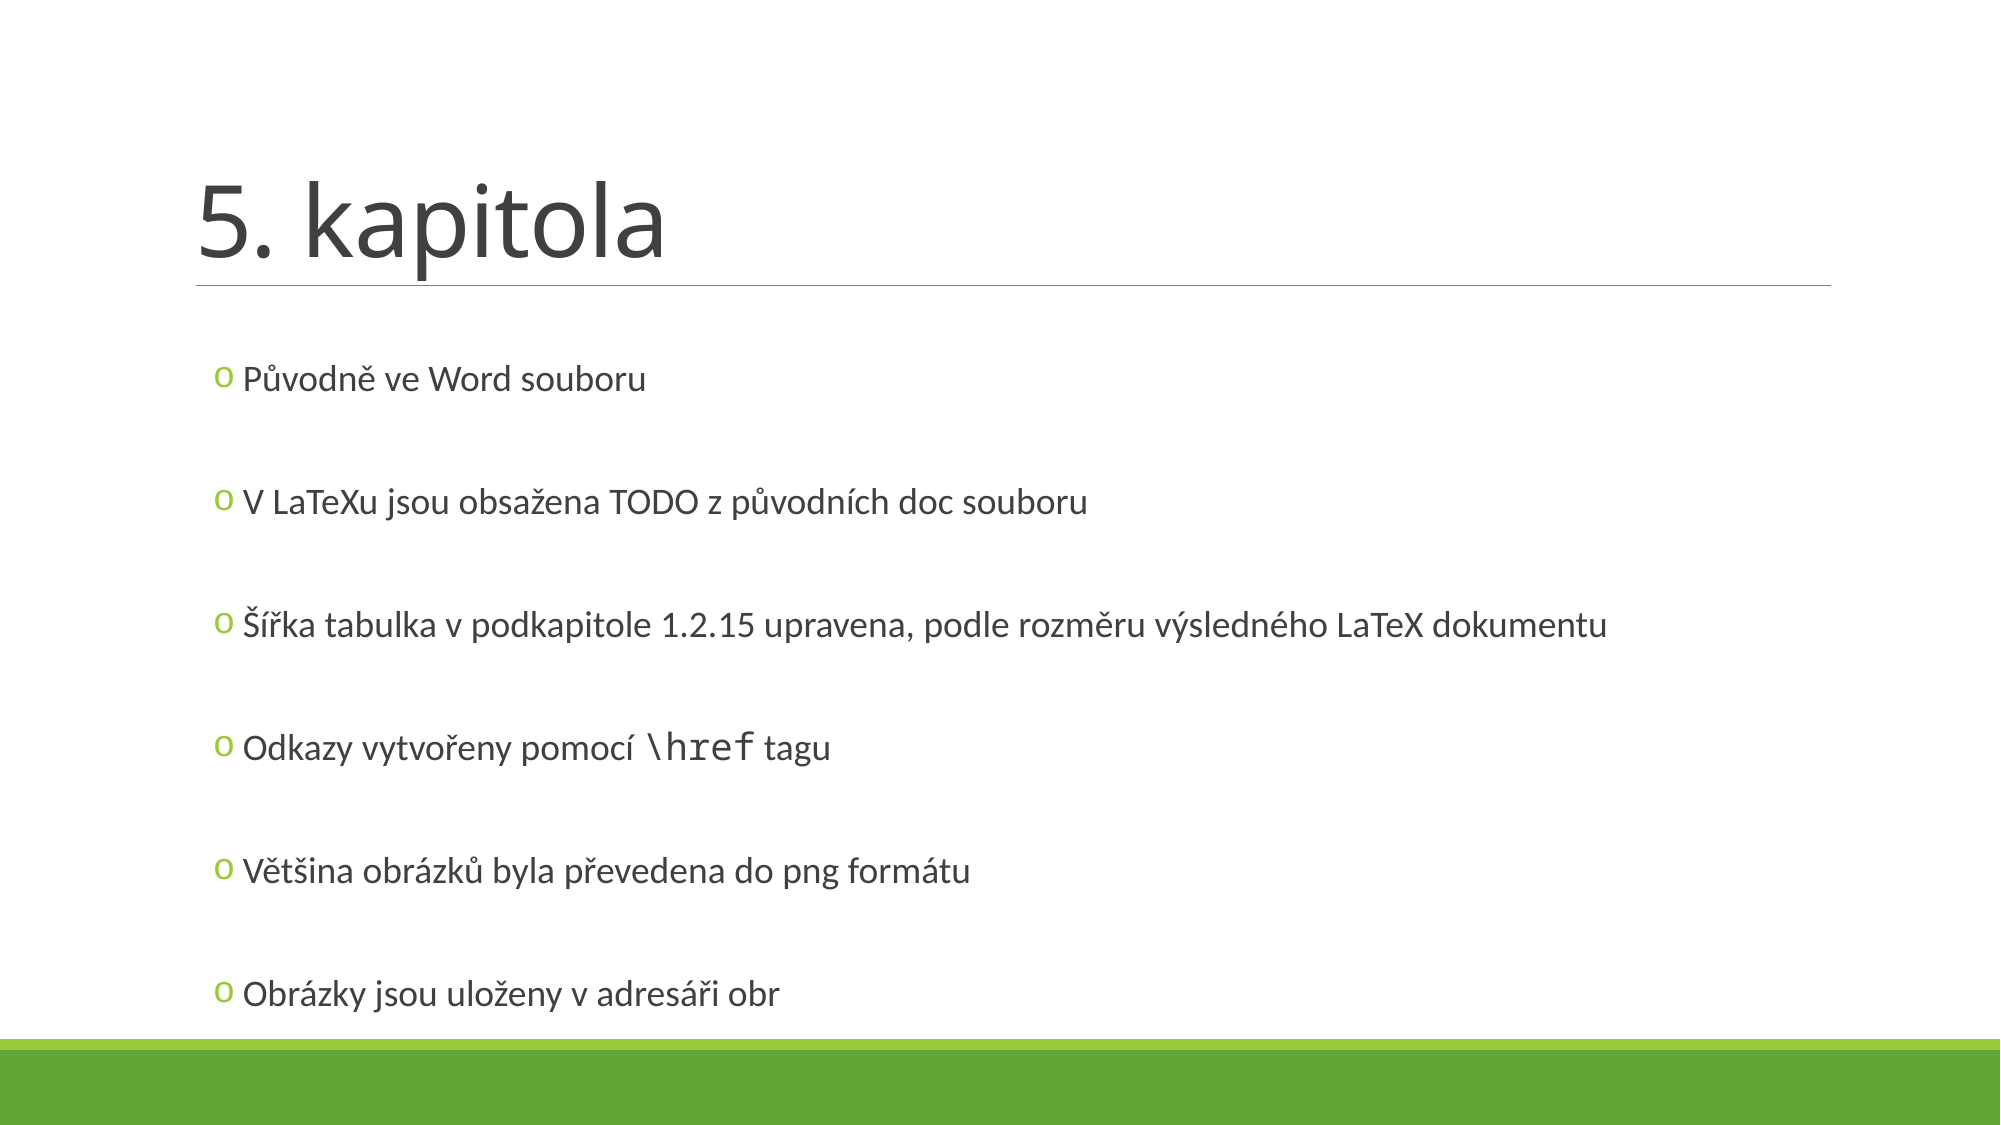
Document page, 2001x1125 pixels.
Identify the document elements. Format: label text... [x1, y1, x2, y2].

list Původně ve Word souboru V LaTeXu jsou obsažena TODO z původních doc souboru Šířka tabulka v podkapitole 1.2.15 upravena, podle rozměru výsledného LaTeX dokumentu Odkazy vytvořeny pomocí \href tagu Většina obrázků byla převedena do png formátu Obrázky jsou uloženy v adresáři obr [180, 302, 1830, 963]
title 5. kapitola [180, 47, 1830, 285]
